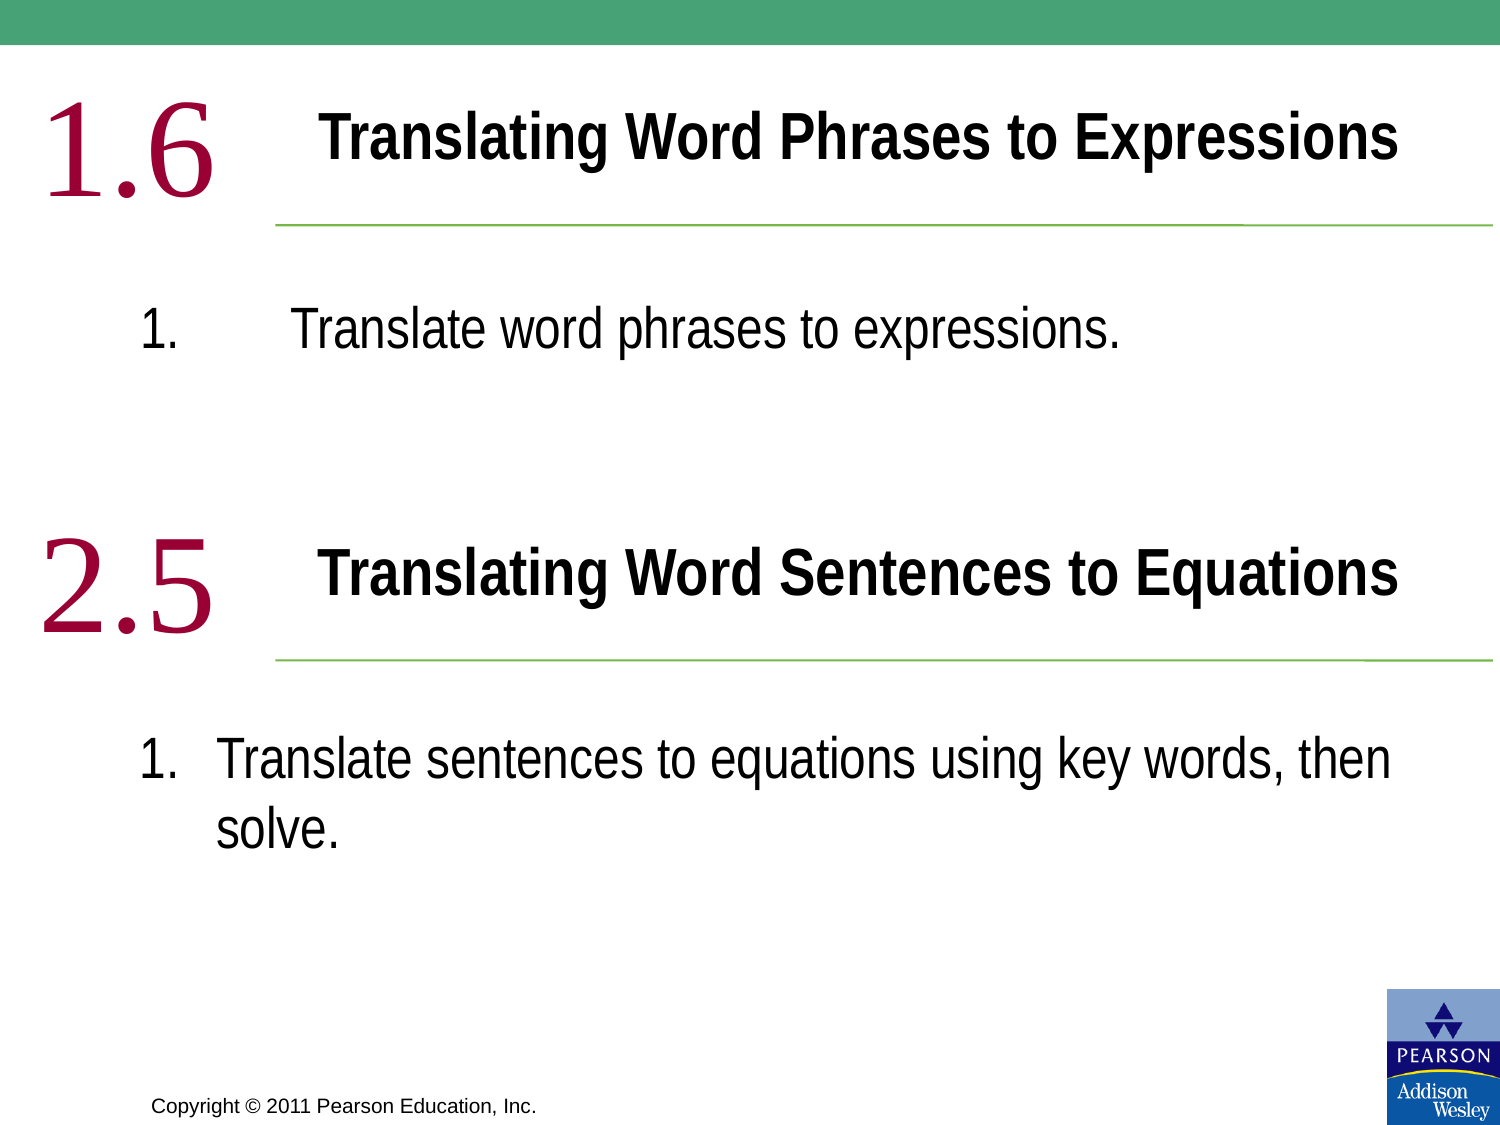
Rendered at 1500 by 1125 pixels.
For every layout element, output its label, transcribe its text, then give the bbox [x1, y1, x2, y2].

text_box 2.5 [24, 483, 328, 668]
subtitle 1. Translate word phrases to expressions. [124, 282, 1413, 429]
text_box 1. Translate sentences to equations using key words, then solve. [124, 712, 1413, 947]
footer Copyright © 2011 Pearson Education, Inc. [135, 1049, 1069, 1125]
title Translating Word Phrases to Expressions [302, 39, 1427, 228]
picture [1387, 989, 1500, 1125]
text_box Translating Word Sentences to Equations [303, 474, 1427, 663]
text_box 1.6 [24, 47, 328, 233]
